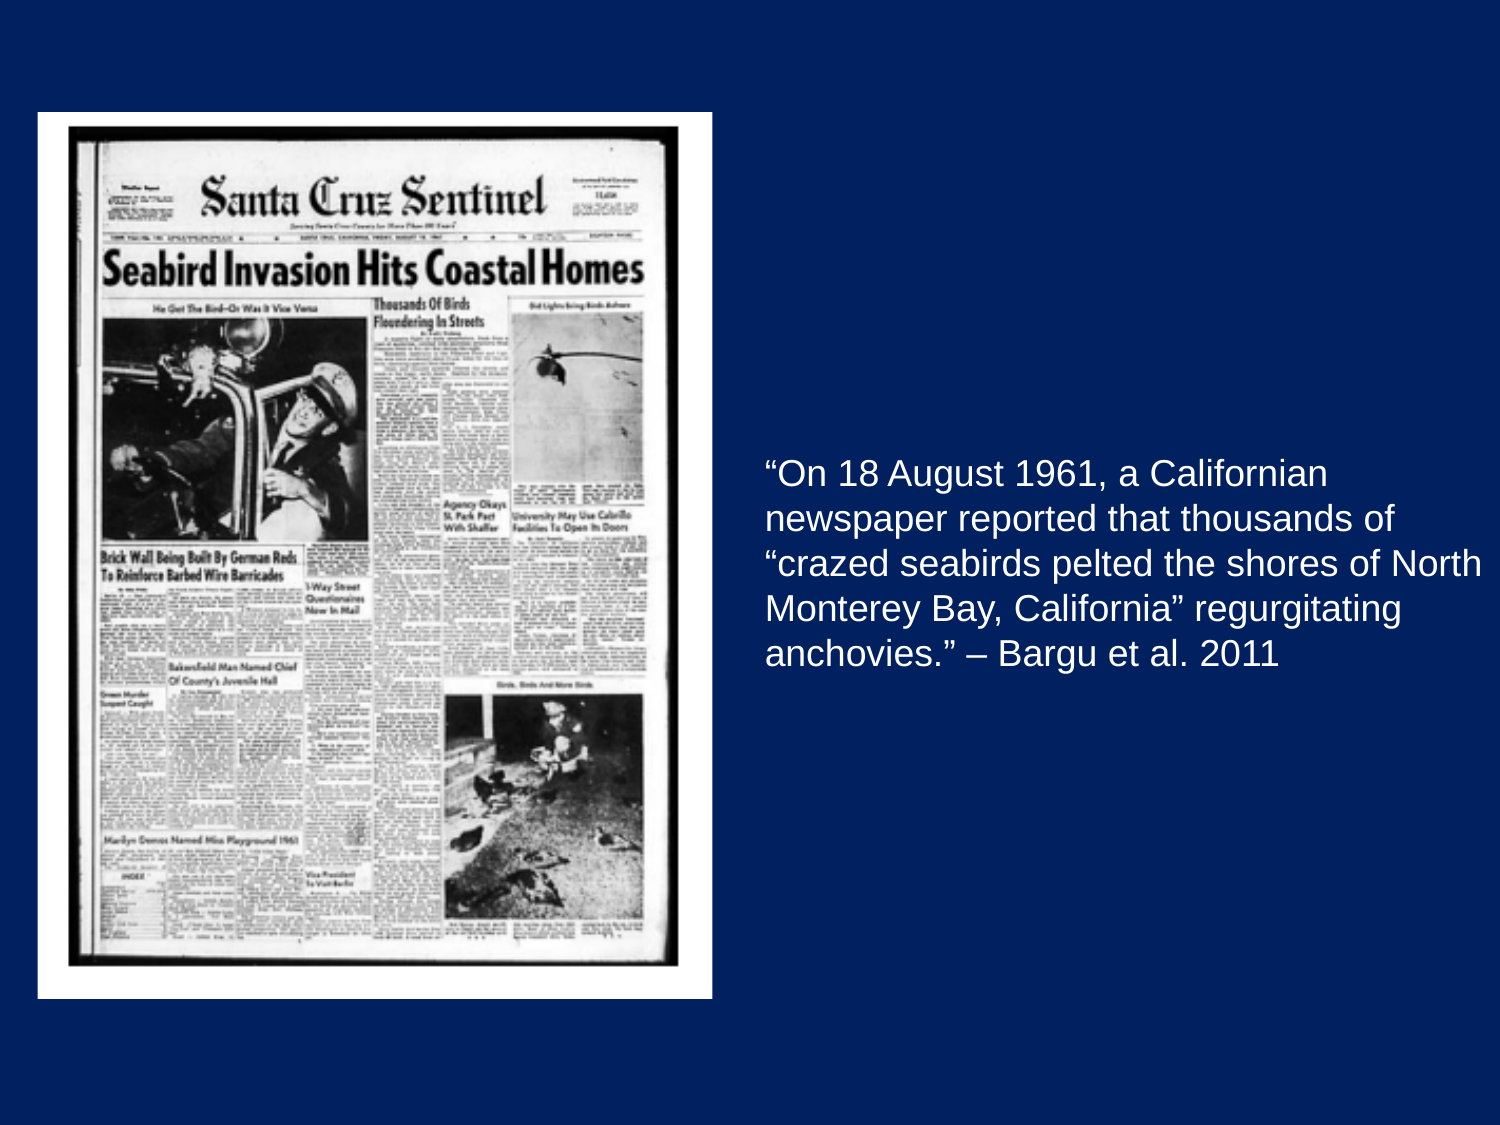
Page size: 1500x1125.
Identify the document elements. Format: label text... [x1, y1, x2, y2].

picture [37, 112, 713, 999]
text_box “On 18 August 1961, a Californian newspaper reported that thousands of “crazed seabirds pelted the shores of North Monterey Bay, California” regurgitating anchovies.” – Bargu et al. 2011 [749, 441, 1500, 682]
